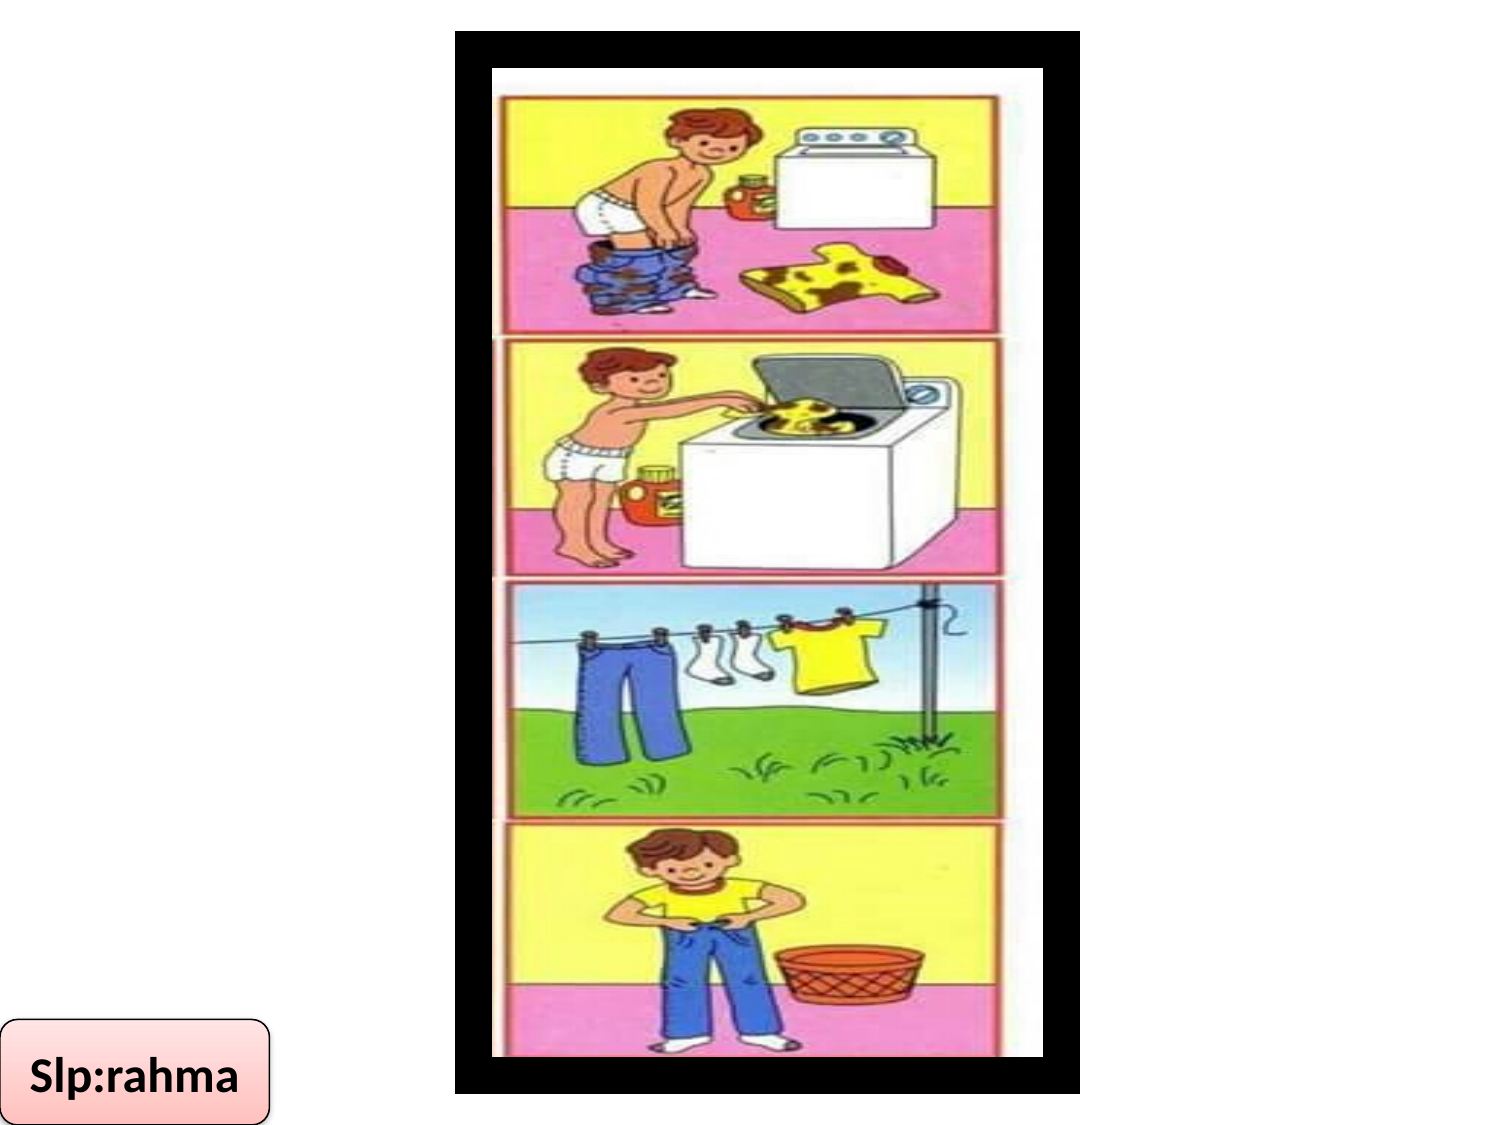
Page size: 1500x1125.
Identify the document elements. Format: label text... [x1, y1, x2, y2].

text_box Slp:rahma [0, 1018, 271, 1125]
picture [491, 67, 1044, 1058]
